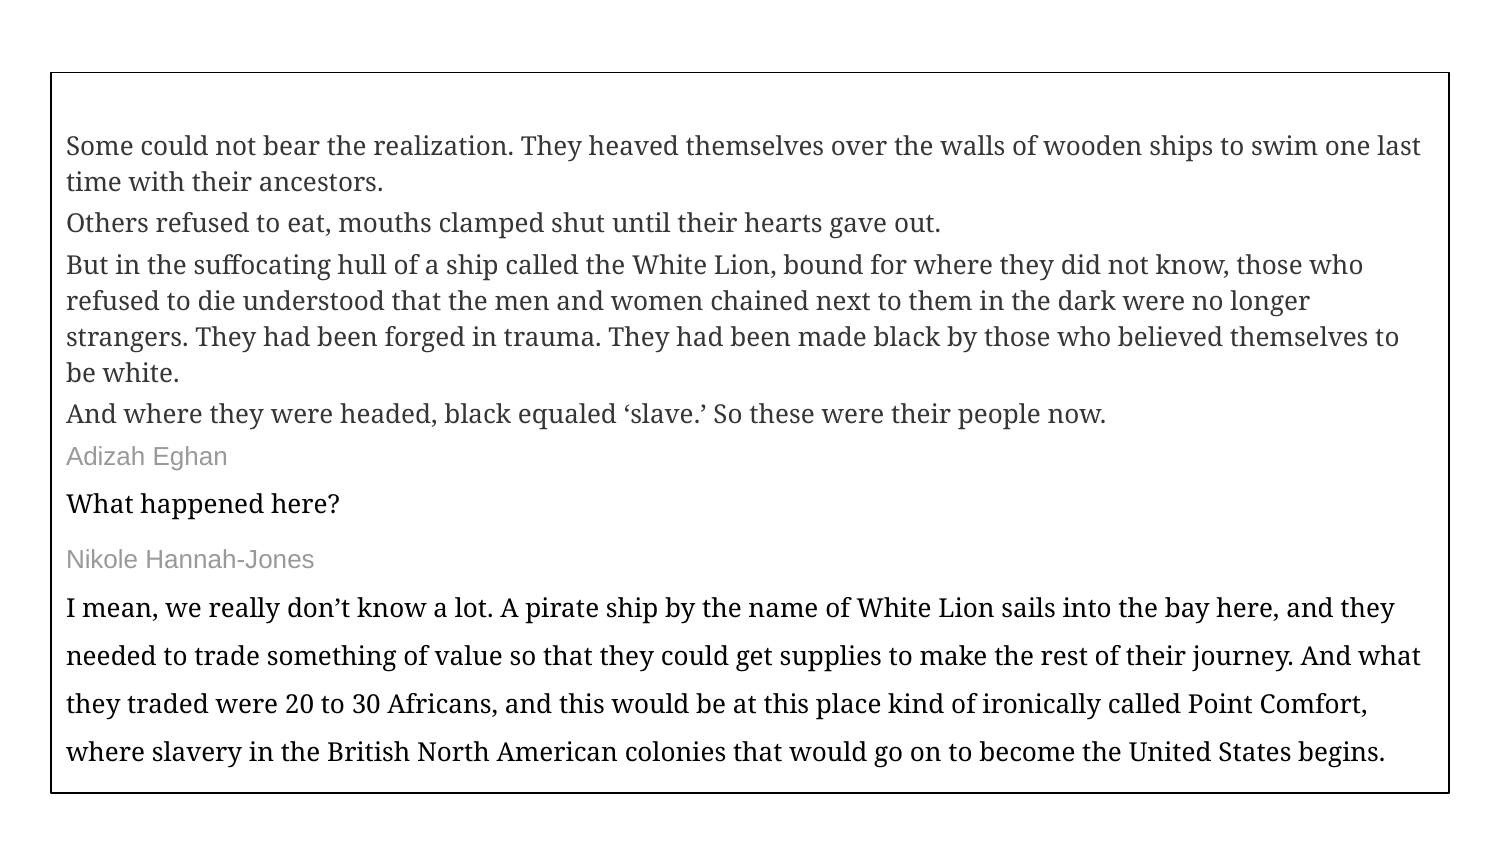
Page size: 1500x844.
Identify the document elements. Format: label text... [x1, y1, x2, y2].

subtitle Some could not bear the realization. They heaved themselves over the walls of wooden ships to swim one last time with their ancestors. Others refused to eat, mouths clamped shut until their hearts gave out. But in the suffocating hull of a ship called the White Lion, bound for where they did not know, those who refused to die understood that the men and women chained next to them in the dark were no longer strangers. They had been forged in trauma. They had been made black by those who believed themselves to be white. And where they were headed, black equaled ‘slave.’ So these were their people now. Adizah Eghan What happened here? Nikole Hannah-Jones I mean, we really don’t know a lot. A pirate ship by the name of White Lion sails into the bay here, and they needed to trade something of value so that they could get supplies to make the rest of their journey. And what they traded were 20 to 30 Africans, and this would be at this place kind of ironically called Point Comfort, where slavery in the British North American colonies that would go on to become the United States begins. [51, 72, 1449, 793]
